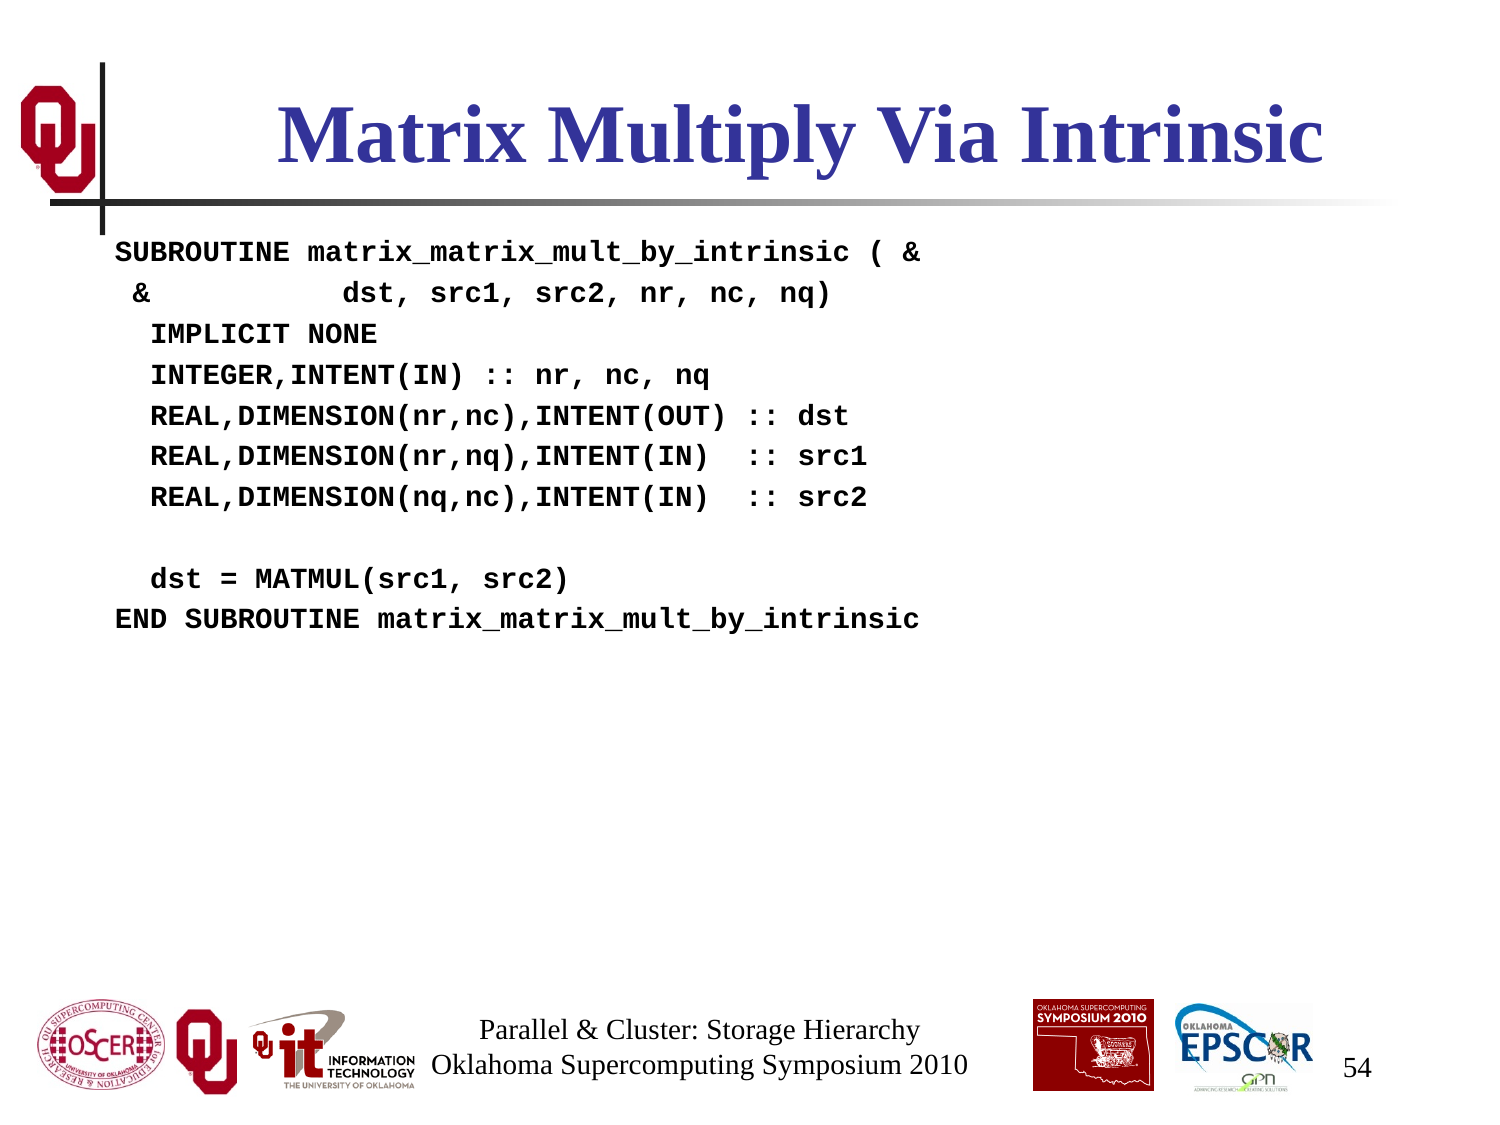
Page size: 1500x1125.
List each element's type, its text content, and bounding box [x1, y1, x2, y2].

title Matrix Multiply Via Intrinsic [162, 74, 1442, 187]
picture [1175, 1003, 1313, 1015]
picture [1188, 1011, 1216, 1015]
picture [174, 999, 425, 1099]
list SUBROUTINE matrix_matrix_mult_by_intrinsic ( & & dst, src1, src2, nr, nc, nq) IMPLICIT NONE INTEGER,INTENT(IN) :: nr, nc, nq REAL,DIMENSION(nr,nc),INTENT(OUT) :: dst REAL,DIMENSION(nr,nq),INTENT(IN) :: src1 REAL,DIMENSION(nq,nc),INTENT(IN) :: src2 dst = MATMUL(src1, src2) END SUBROUTINE matrix_matrix_mult_by_intrinsic [99, 224, 1401, 988]
picture [18, 83, 97, 196]
picture [37, 999, 165, 1090]
slide_number 54 [1174, 1015, 1388, 1091]
picture [1187, 1091, 1294, 1098]
text_box Parallel & Cluster: Storage Hierarchy Oklahoma Supercomputing Symposium 2010 [262, 1012, 1138, 1088]
